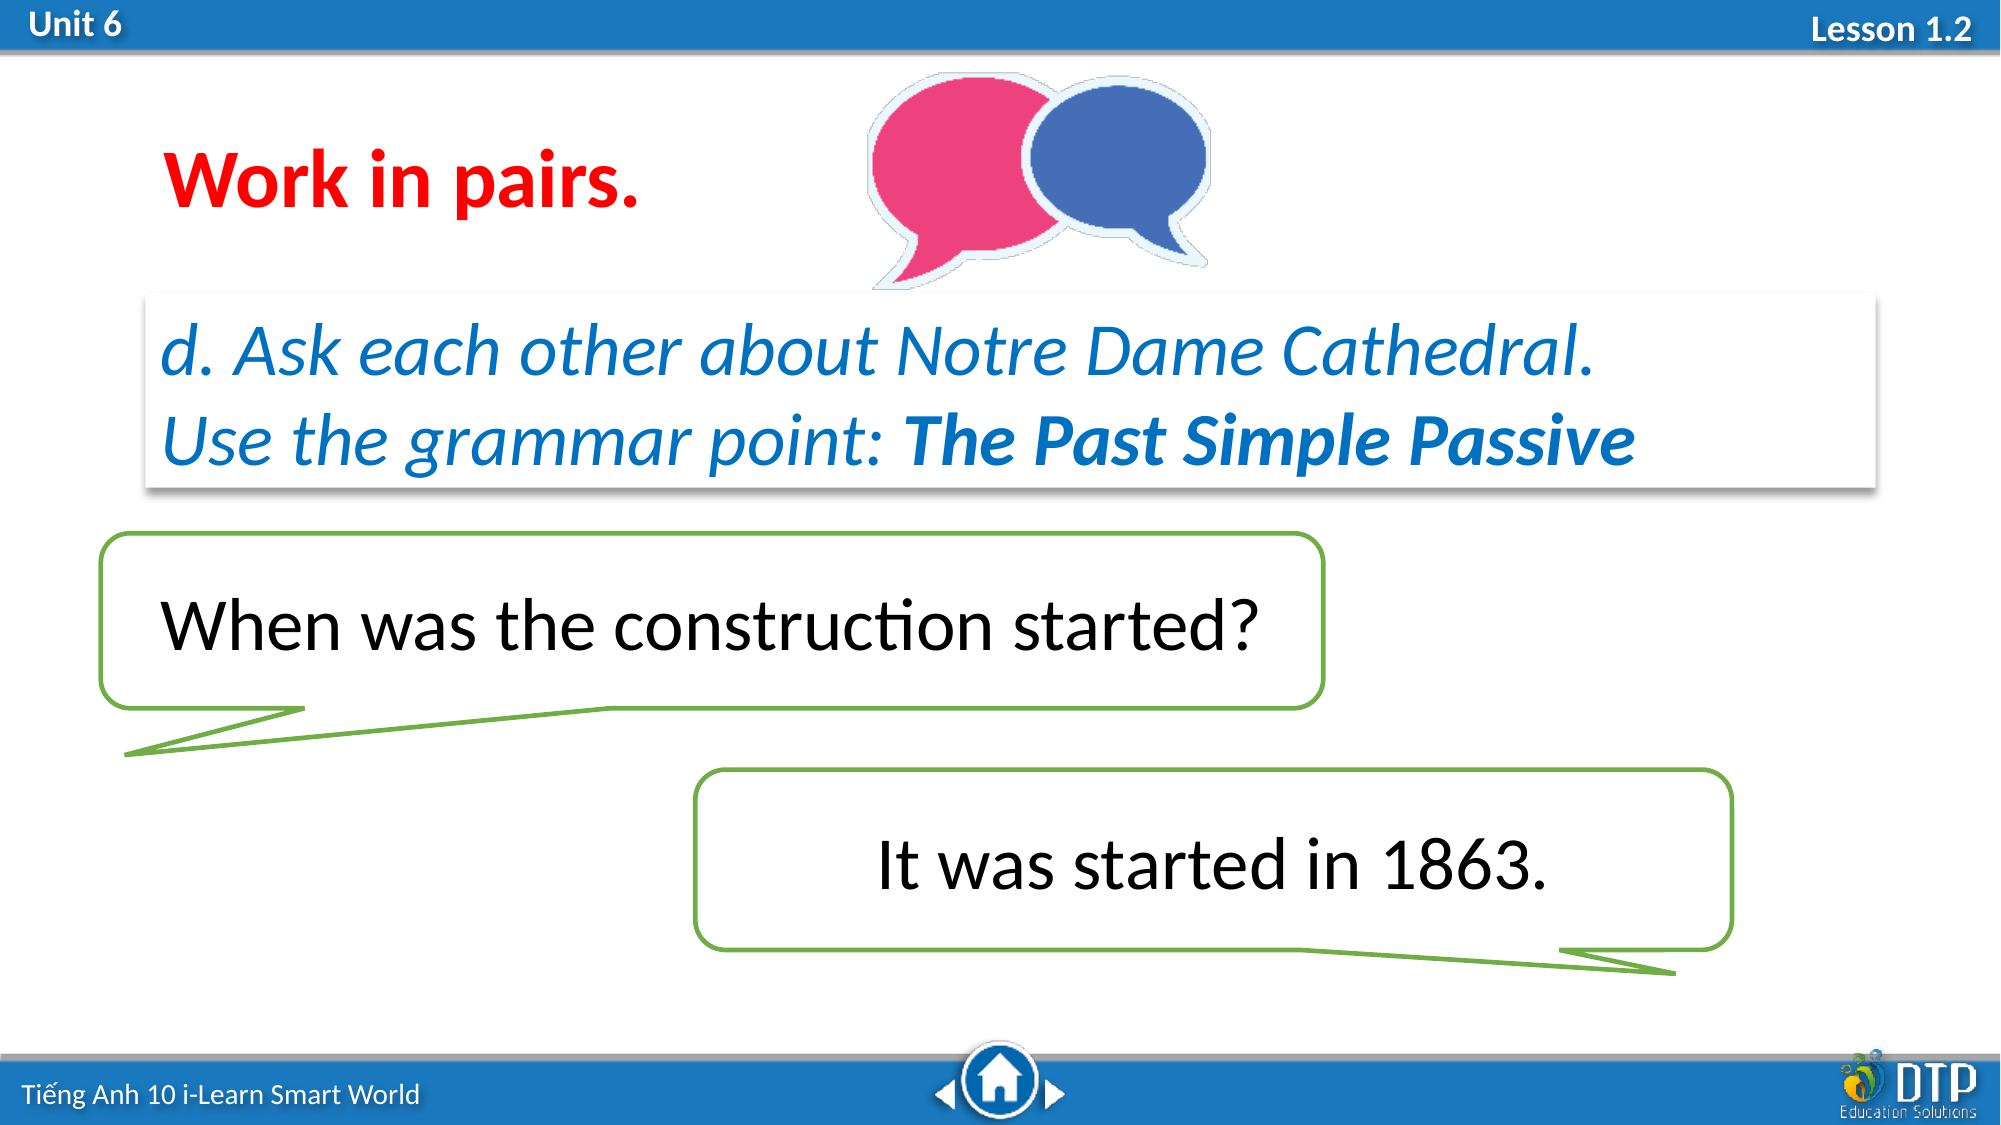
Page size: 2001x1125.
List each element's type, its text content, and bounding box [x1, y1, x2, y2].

text_box It was started in 1863. [694, 768, 1734, 975]
text_box d. Ask each other about Notre Dame Cathedral. Use the grammar point: The Past Simple Passive [145, 293, 1876, 488]
text_box Work in pairs. [148, 116, 658, 232]
text_box When was the construction started? [99, 532, 1325, 757]
picture [0, 0, 2001, 1125]
